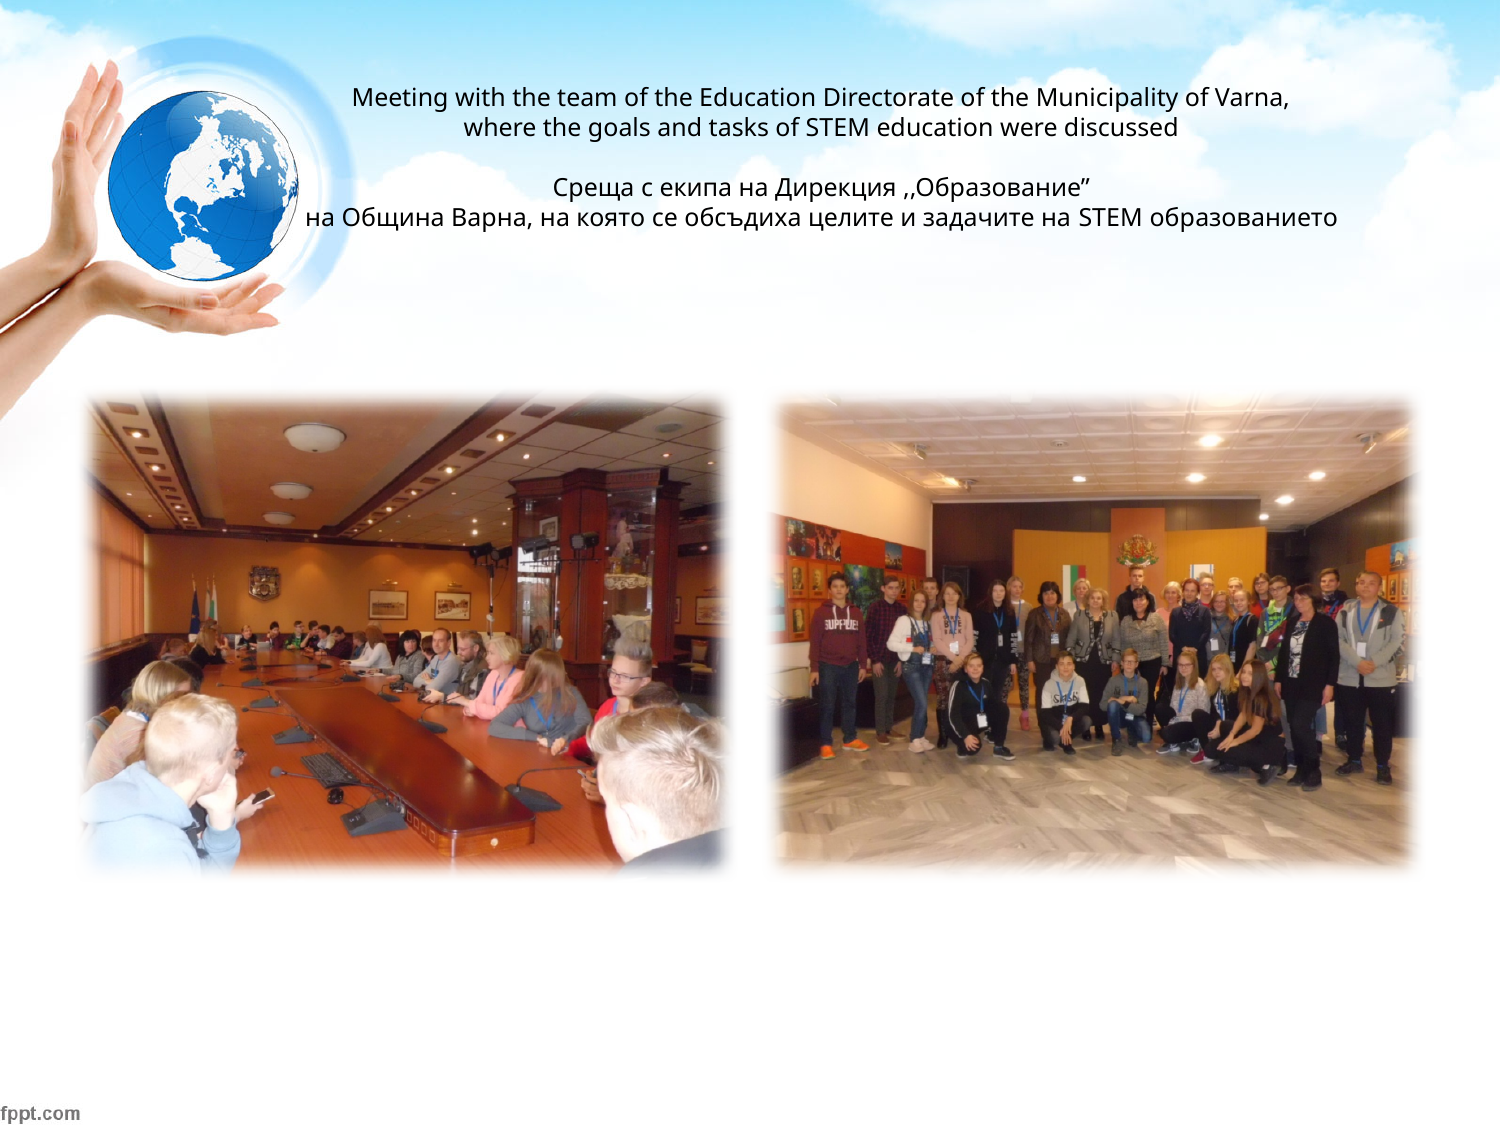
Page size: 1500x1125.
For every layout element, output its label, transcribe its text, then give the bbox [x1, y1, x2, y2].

picture [0, 0, 1500, 1125]
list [74, 384, 738, 883]
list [762, 384, 1426, 883]
title Meeting with the team of the Education Directorate of the Municipality of Varna, where the goals and tasks of STEM education were discussed Среща с екипа на Дирекция ,,Образование” на Община Варна, на която се обсъдиха целите и задачите на STEM образованието [150, 62, 1500, 250]
